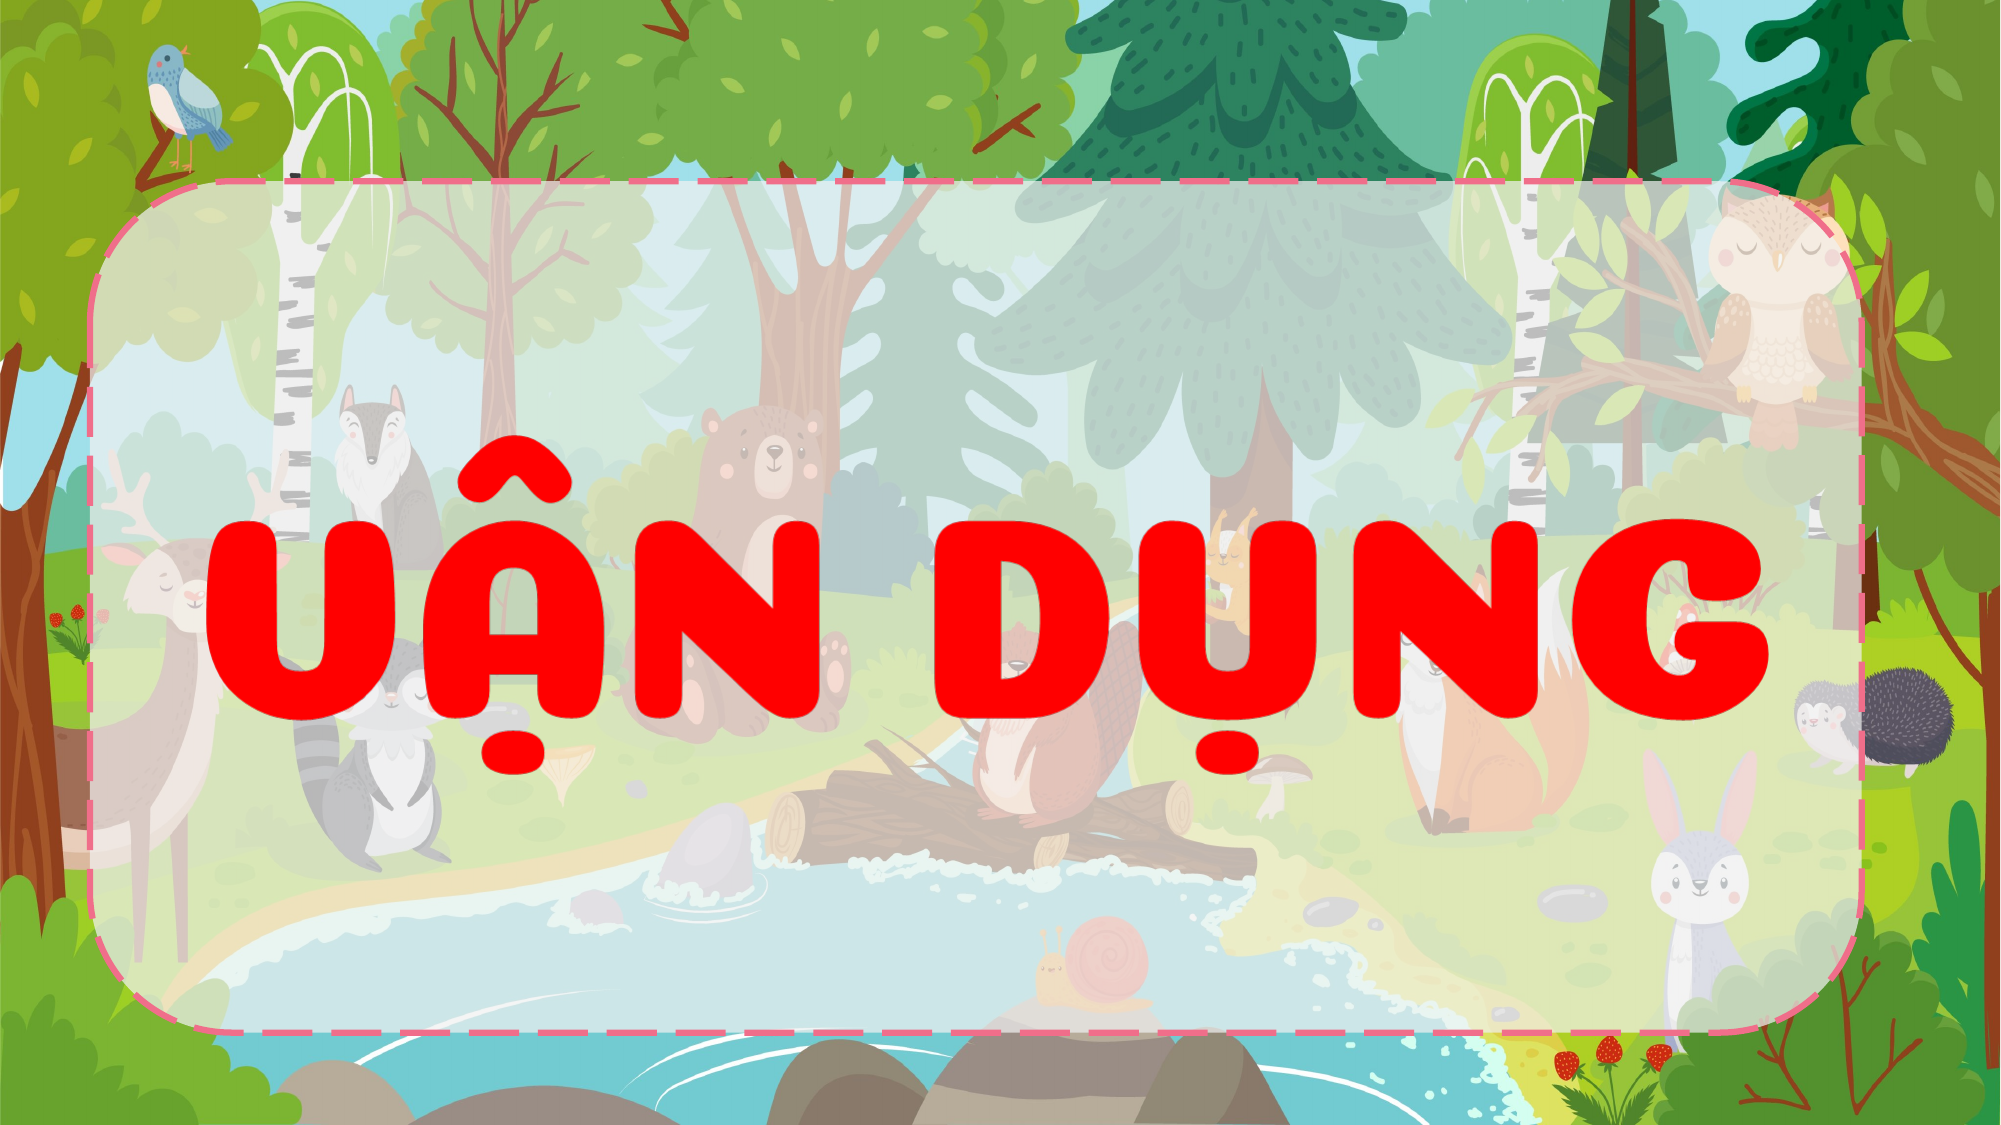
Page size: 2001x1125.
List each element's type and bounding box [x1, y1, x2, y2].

picture [0, 0, 2001, 1125]
text_box [88, 180, 1863, 322]
text_box [119, 978, 1833, 1034]
